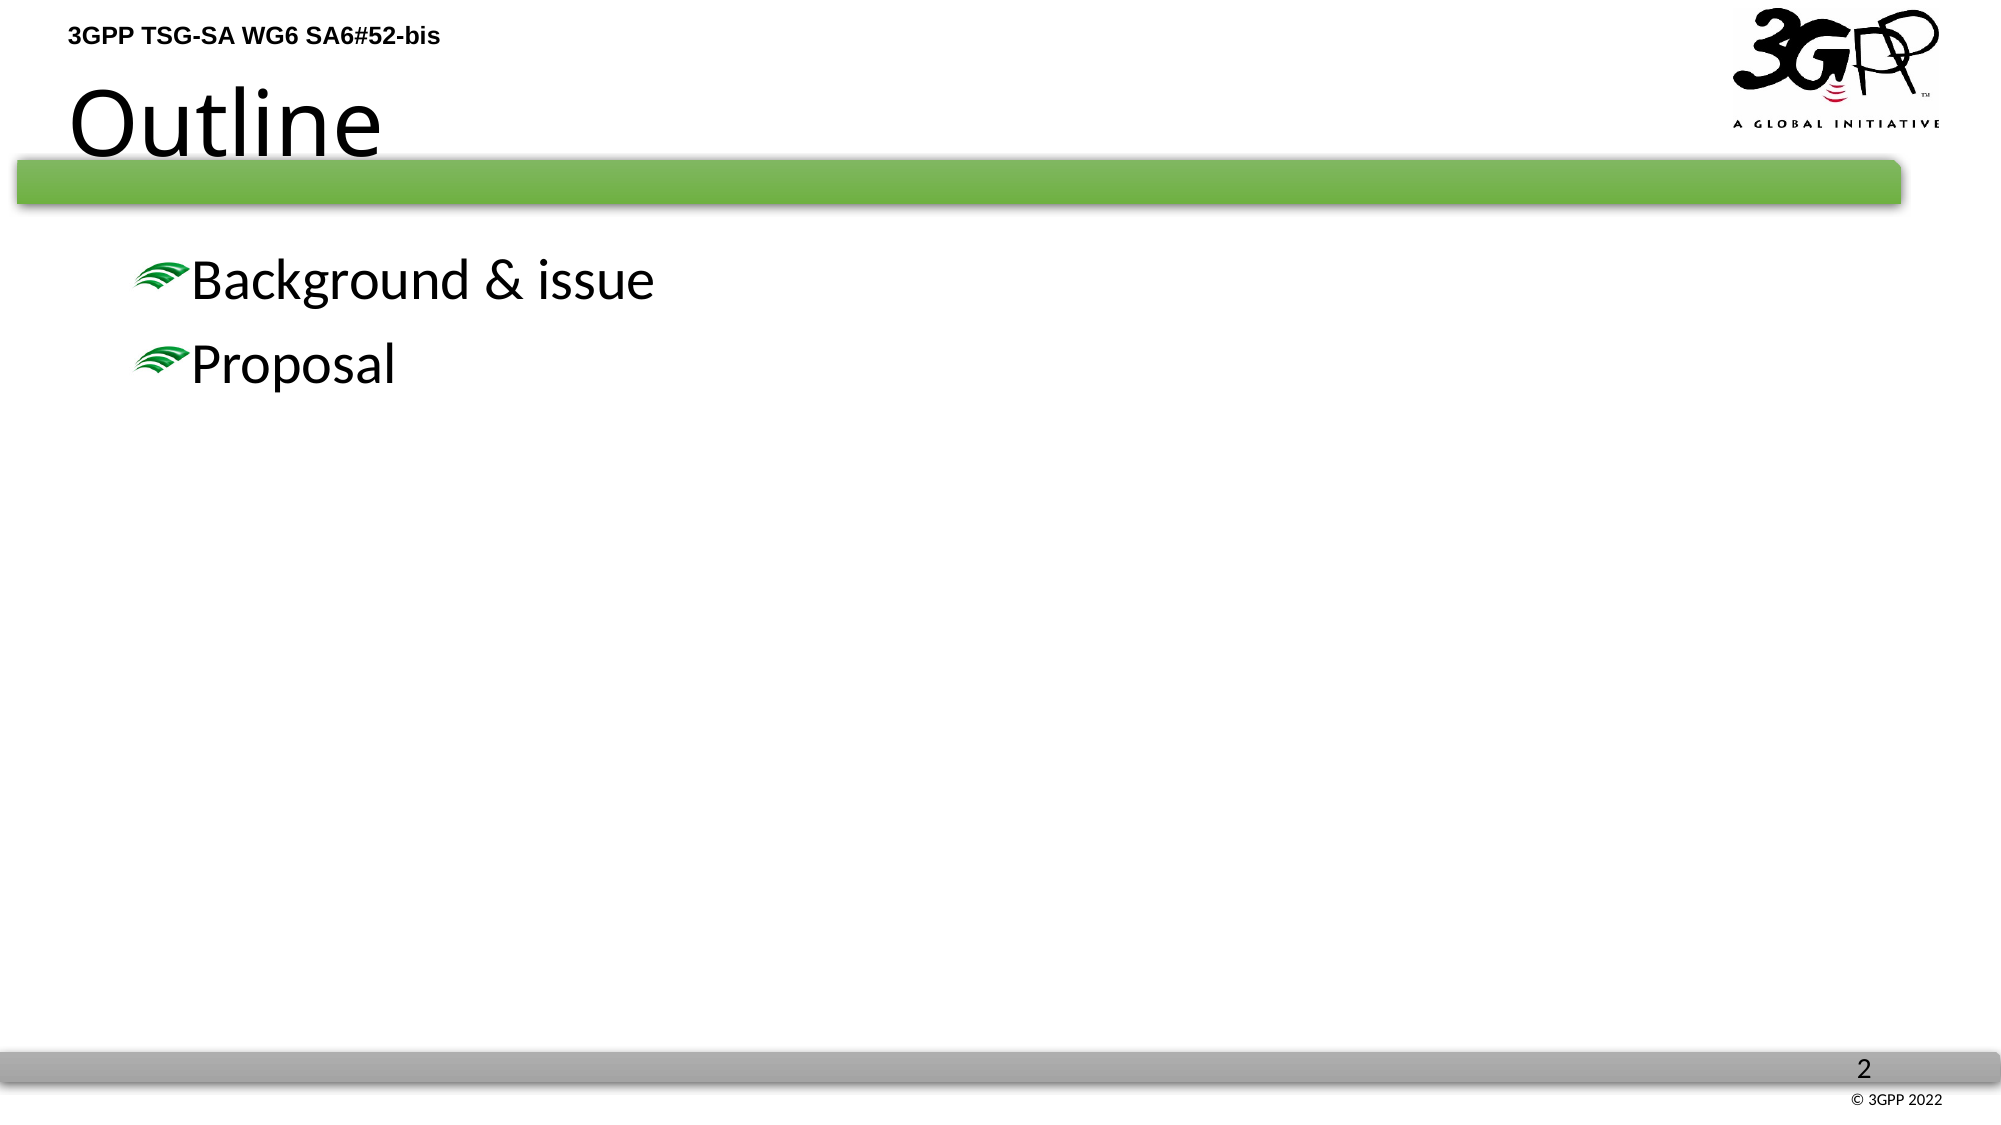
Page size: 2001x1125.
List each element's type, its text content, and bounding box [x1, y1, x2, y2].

list Background & issue Proposal [114, 241, 1840, 956]
title Outline [52, 36, 1777, 218]
picture [129, 256, 192, 298]
picture [1733, 8, 1939, 128]
picture [129, 340, 192, 382]
